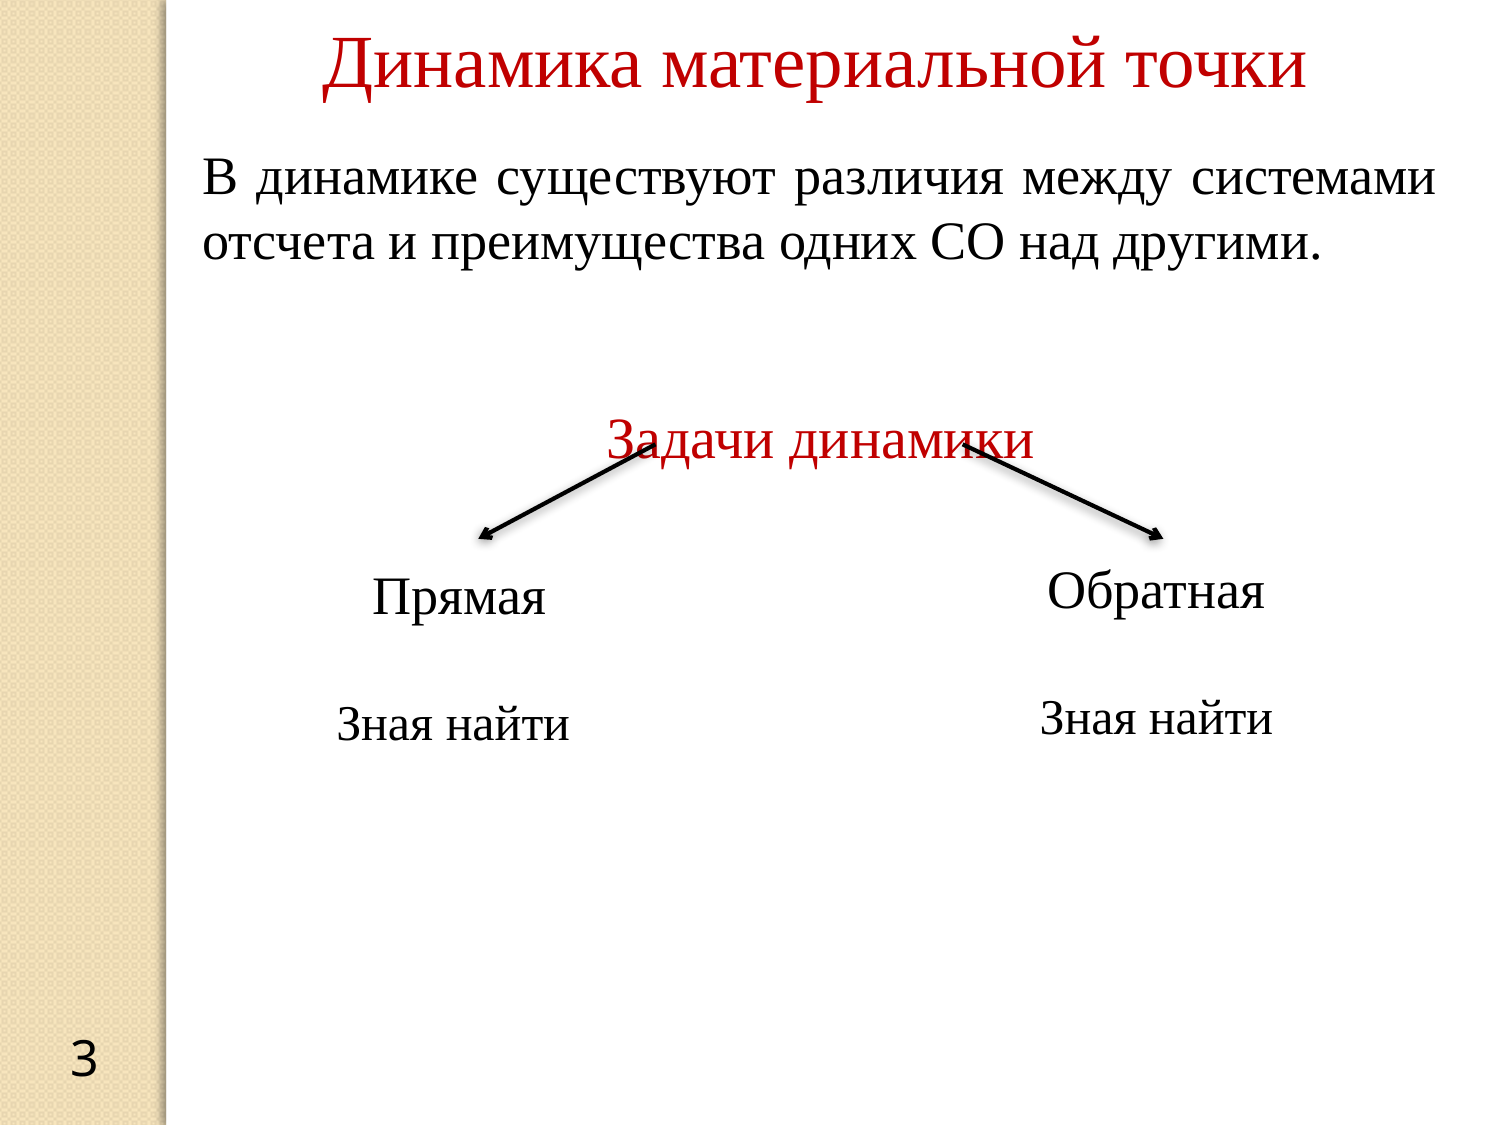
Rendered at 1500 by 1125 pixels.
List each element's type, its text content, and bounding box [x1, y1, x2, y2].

text_box В динамике существуют различия между системами отсчета и преимущества одних СО над другими. Задачи динамики [187, 133, 1454, 478]
text_box 3 [56, 1019, 115, 1095]
text_box Динамика материальной точки [178, 4, 1453, 118]
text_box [962, 444, 1164, 540]
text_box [477, 444, 656, 540]
